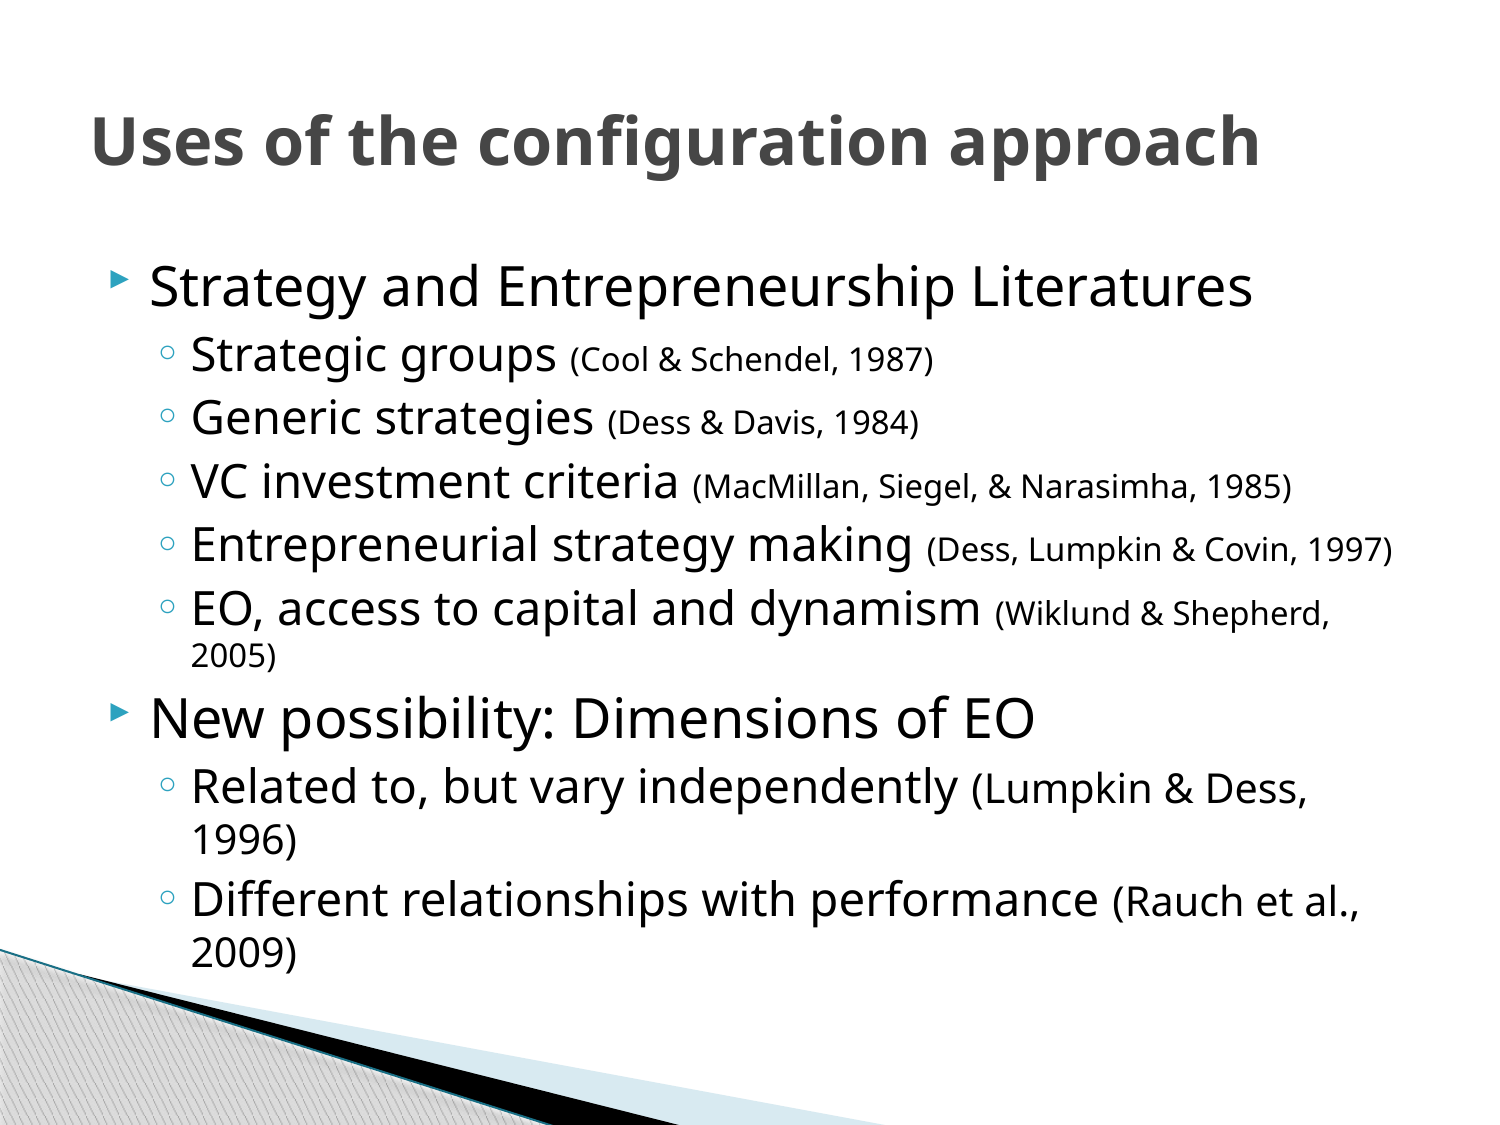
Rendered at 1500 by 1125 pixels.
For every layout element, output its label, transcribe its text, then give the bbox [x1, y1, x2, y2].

title Uses of the configuration approach [75, 45, 1425, 233]
list Strategy and Entrepreneurship Literatures Strategic groups (Cool & Schendel, 1987) Generic strategies (Dess & Davis, 1984) VC investment criteria (MacMillan, Siegel, & Narasimha, 1985) Entrepreneurial strategy making (Dess, Lumpkin & Covin, 1997) EO, access to capital and dynamism (Wiklund & Shepherd, 2005) New possibility: Dimensions of EO Related to, but vary independently (Lumpkin & Dess, 1996) Different relationships with performance (Rauch et al., 2009) [75, 243, 1425, 986]
